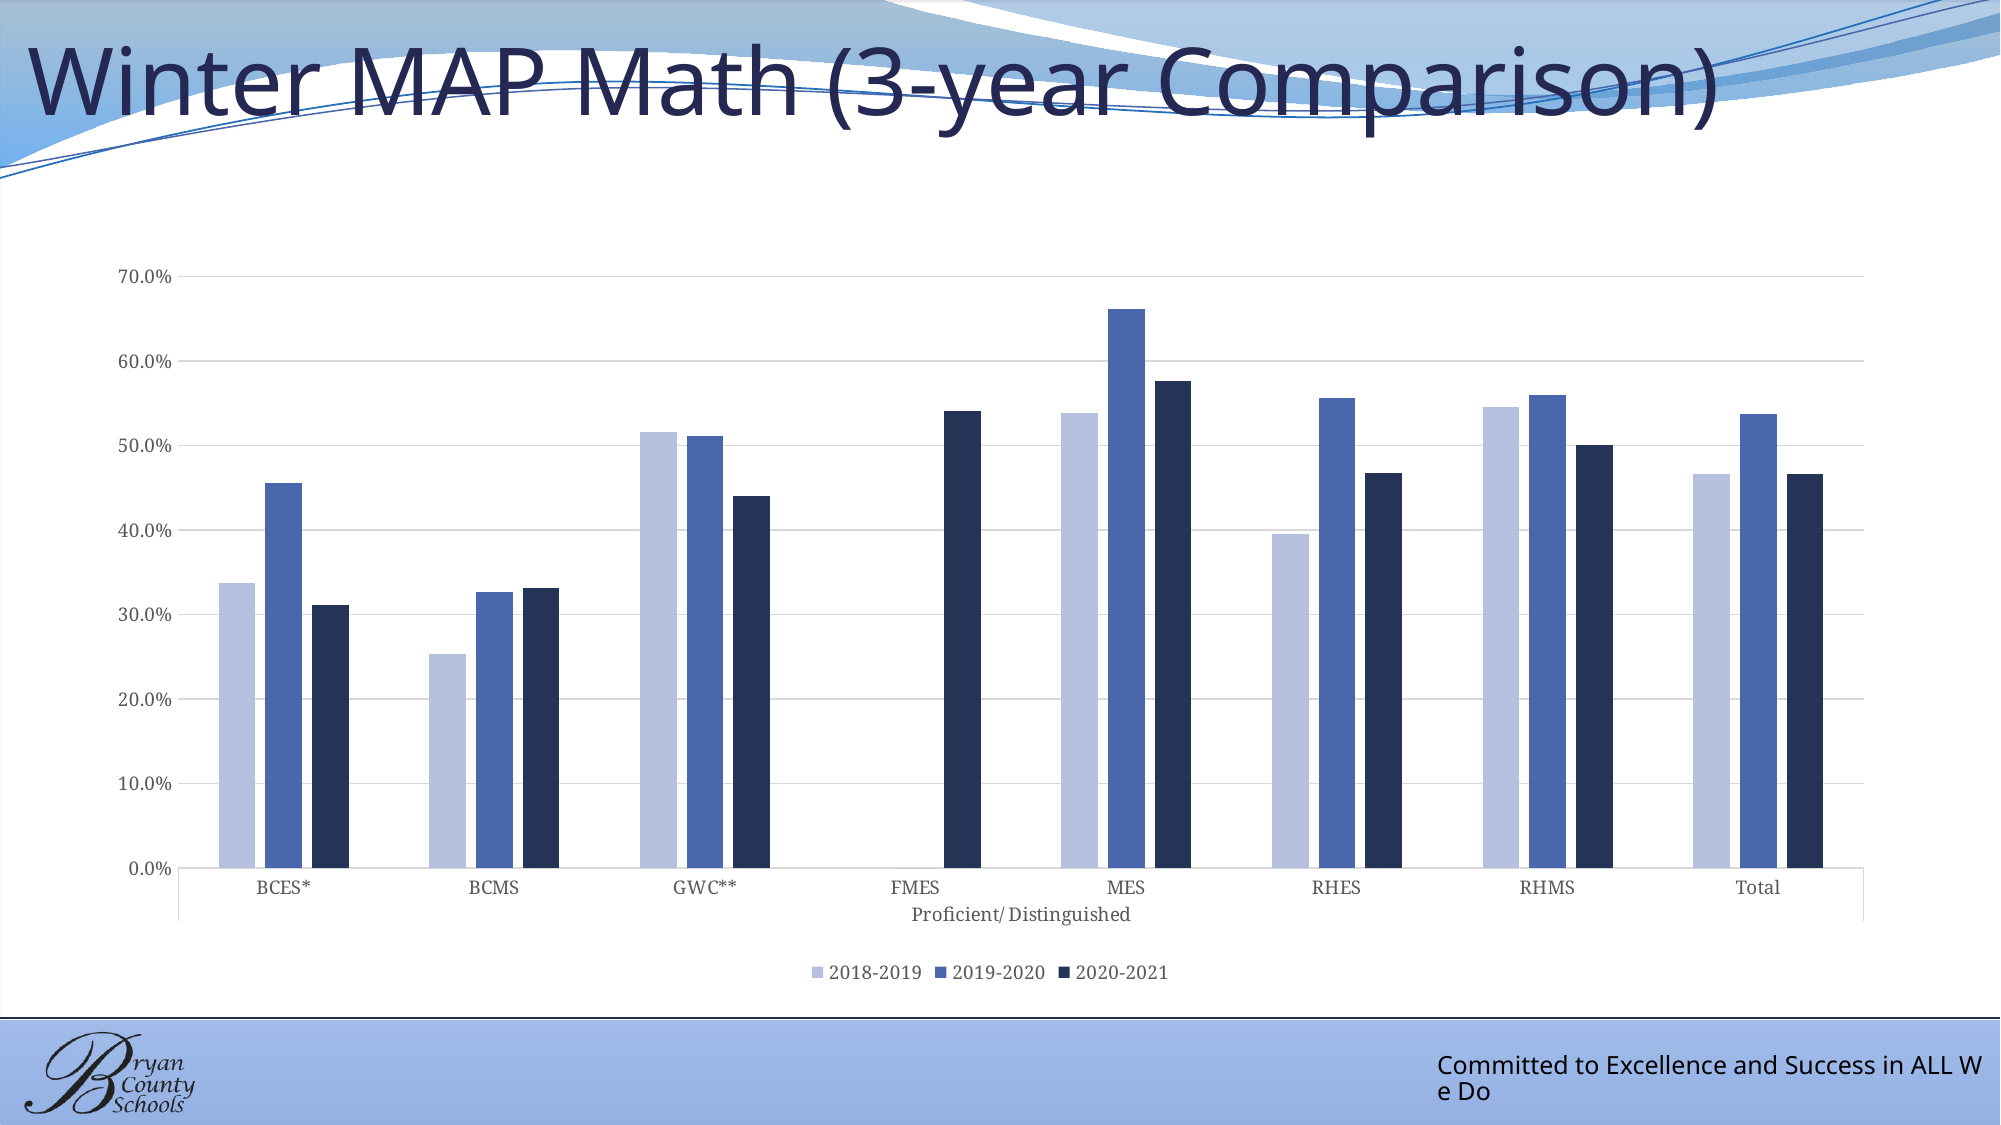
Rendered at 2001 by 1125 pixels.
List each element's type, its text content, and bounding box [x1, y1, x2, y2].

picture [18, 1026, 201, 1119]
chart [81, 248, 1900, 992]
title Winter MAP Math (3-year Comparison) [27, 0, 1937, 135]
footer Committed to Excellence and Success in ALL We Do [1422, 1042, 2000, 1103]
